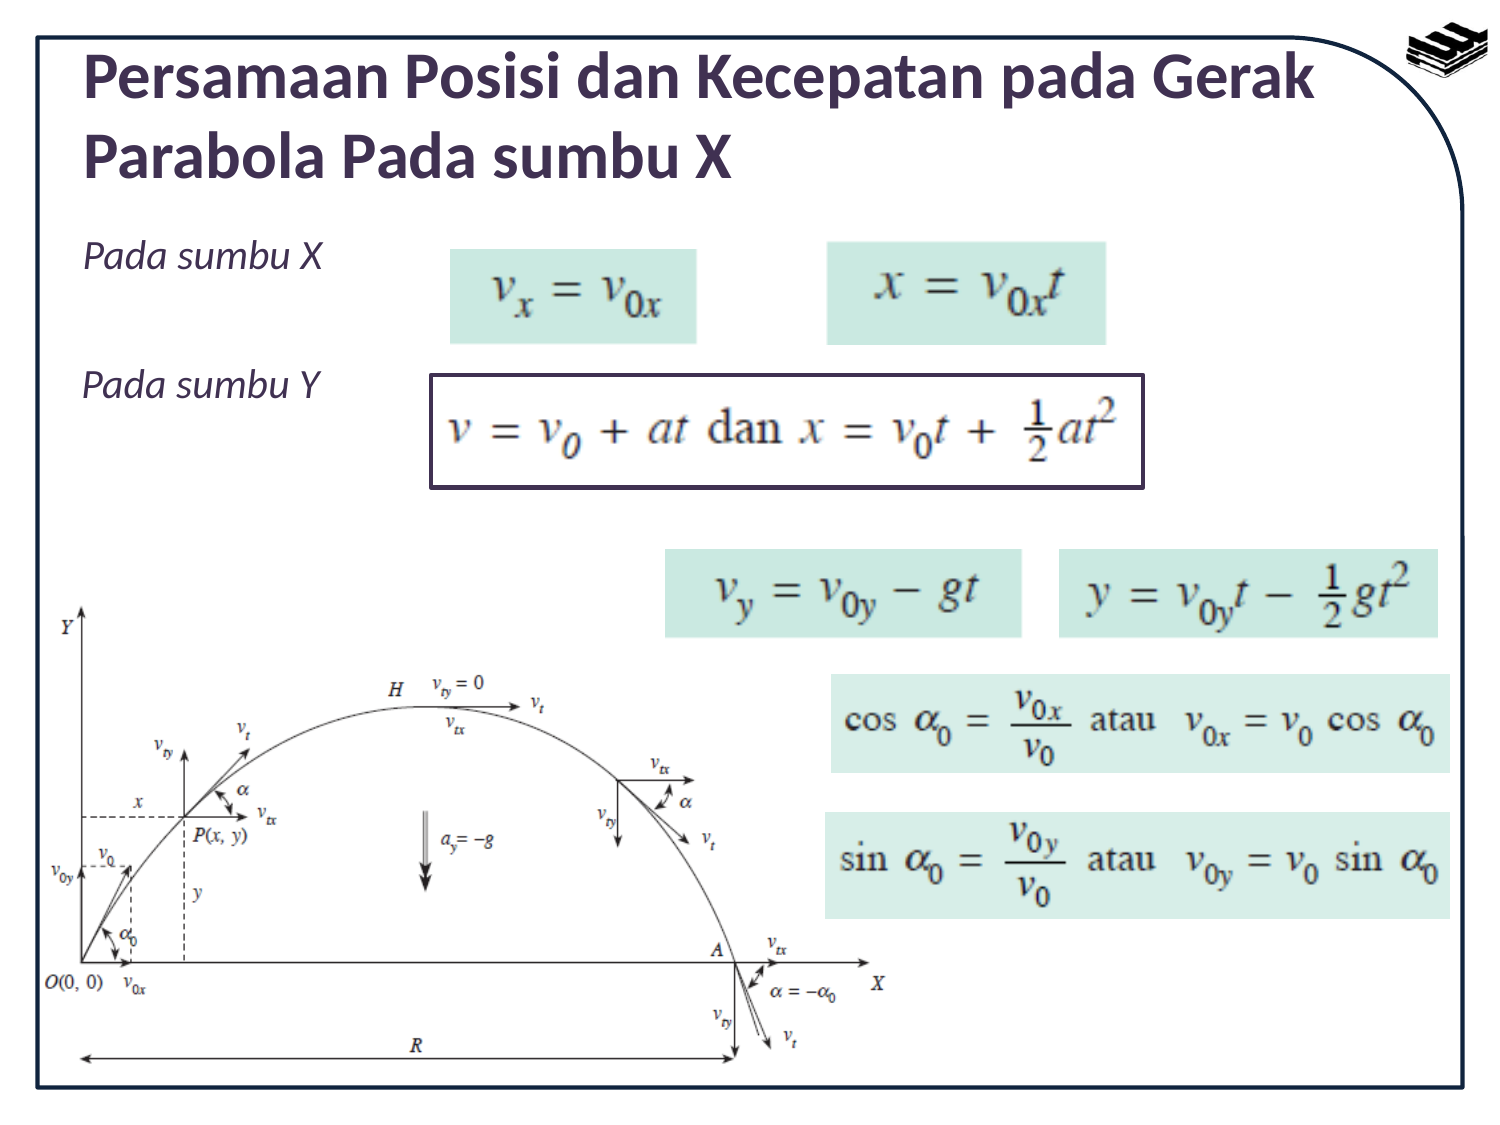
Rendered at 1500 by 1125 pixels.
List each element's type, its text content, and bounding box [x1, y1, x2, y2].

text_box Pada sumbu Y [66, 349, 335, 414]
picture [449, 249, 701, 351]
picture [824, 237, 1113, 346]
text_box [430, 374, 1144, 488]
text_box Persamaan Posisi dan Kecepatan pada Gerak Parabola Pada sumbu X [12, 24, 1350, 200]
picture [43, 549, 1451, 1068]
picture [1406, 18, 1488, 78]
picture [1059, 549, 1438, 641]
text_box Pada sumbu X [68, 220, 338, 286]
